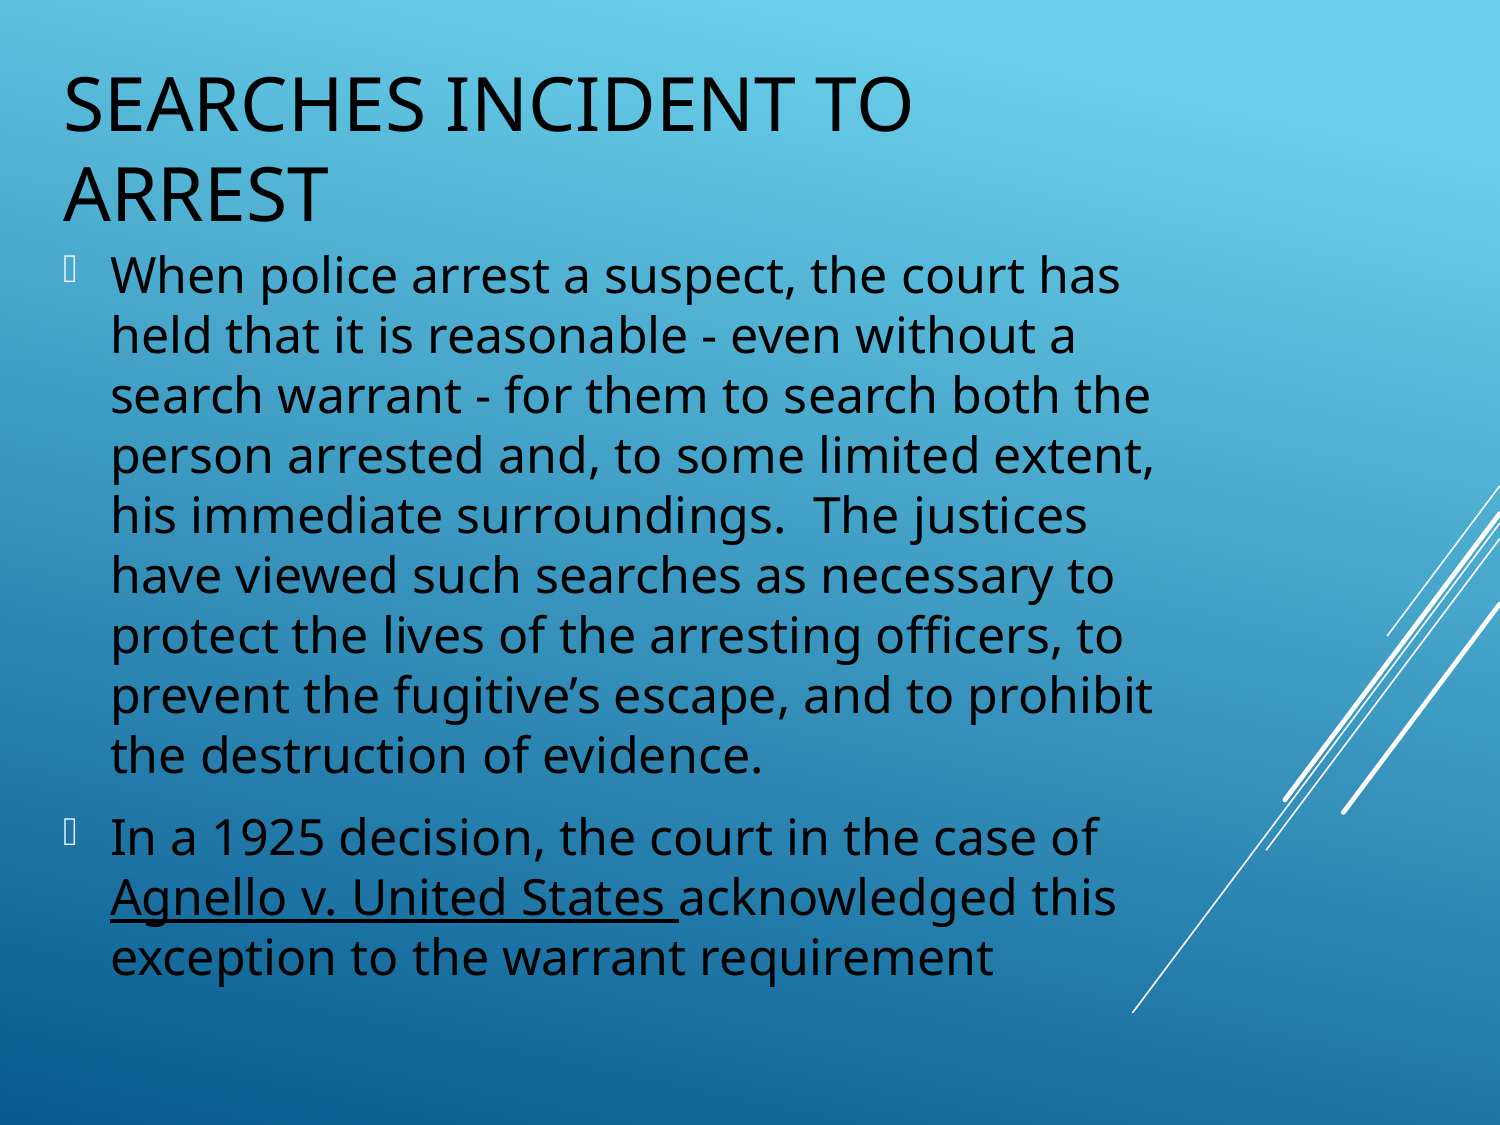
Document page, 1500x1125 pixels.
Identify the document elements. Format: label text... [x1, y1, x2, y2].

list When police arrest a suspect, the court has held that it is reasonable - even without a search warrant - for them to search both the person arrested and, to some limited extent, his immediate surroundings. The justices have viewed such searches as necessary to protect the lives of the arresting officers, to prevent the fugitive’s escape, and to prohibit the destruction of evidence. In a 1925 decision, the court in the case of Agnello v. United States acknowledged this exception to the warrant requirement [48, 235, 1182, 1039]
title SEARCHES INCIDENT TO ARREST [48, 22, 1099, 235]
